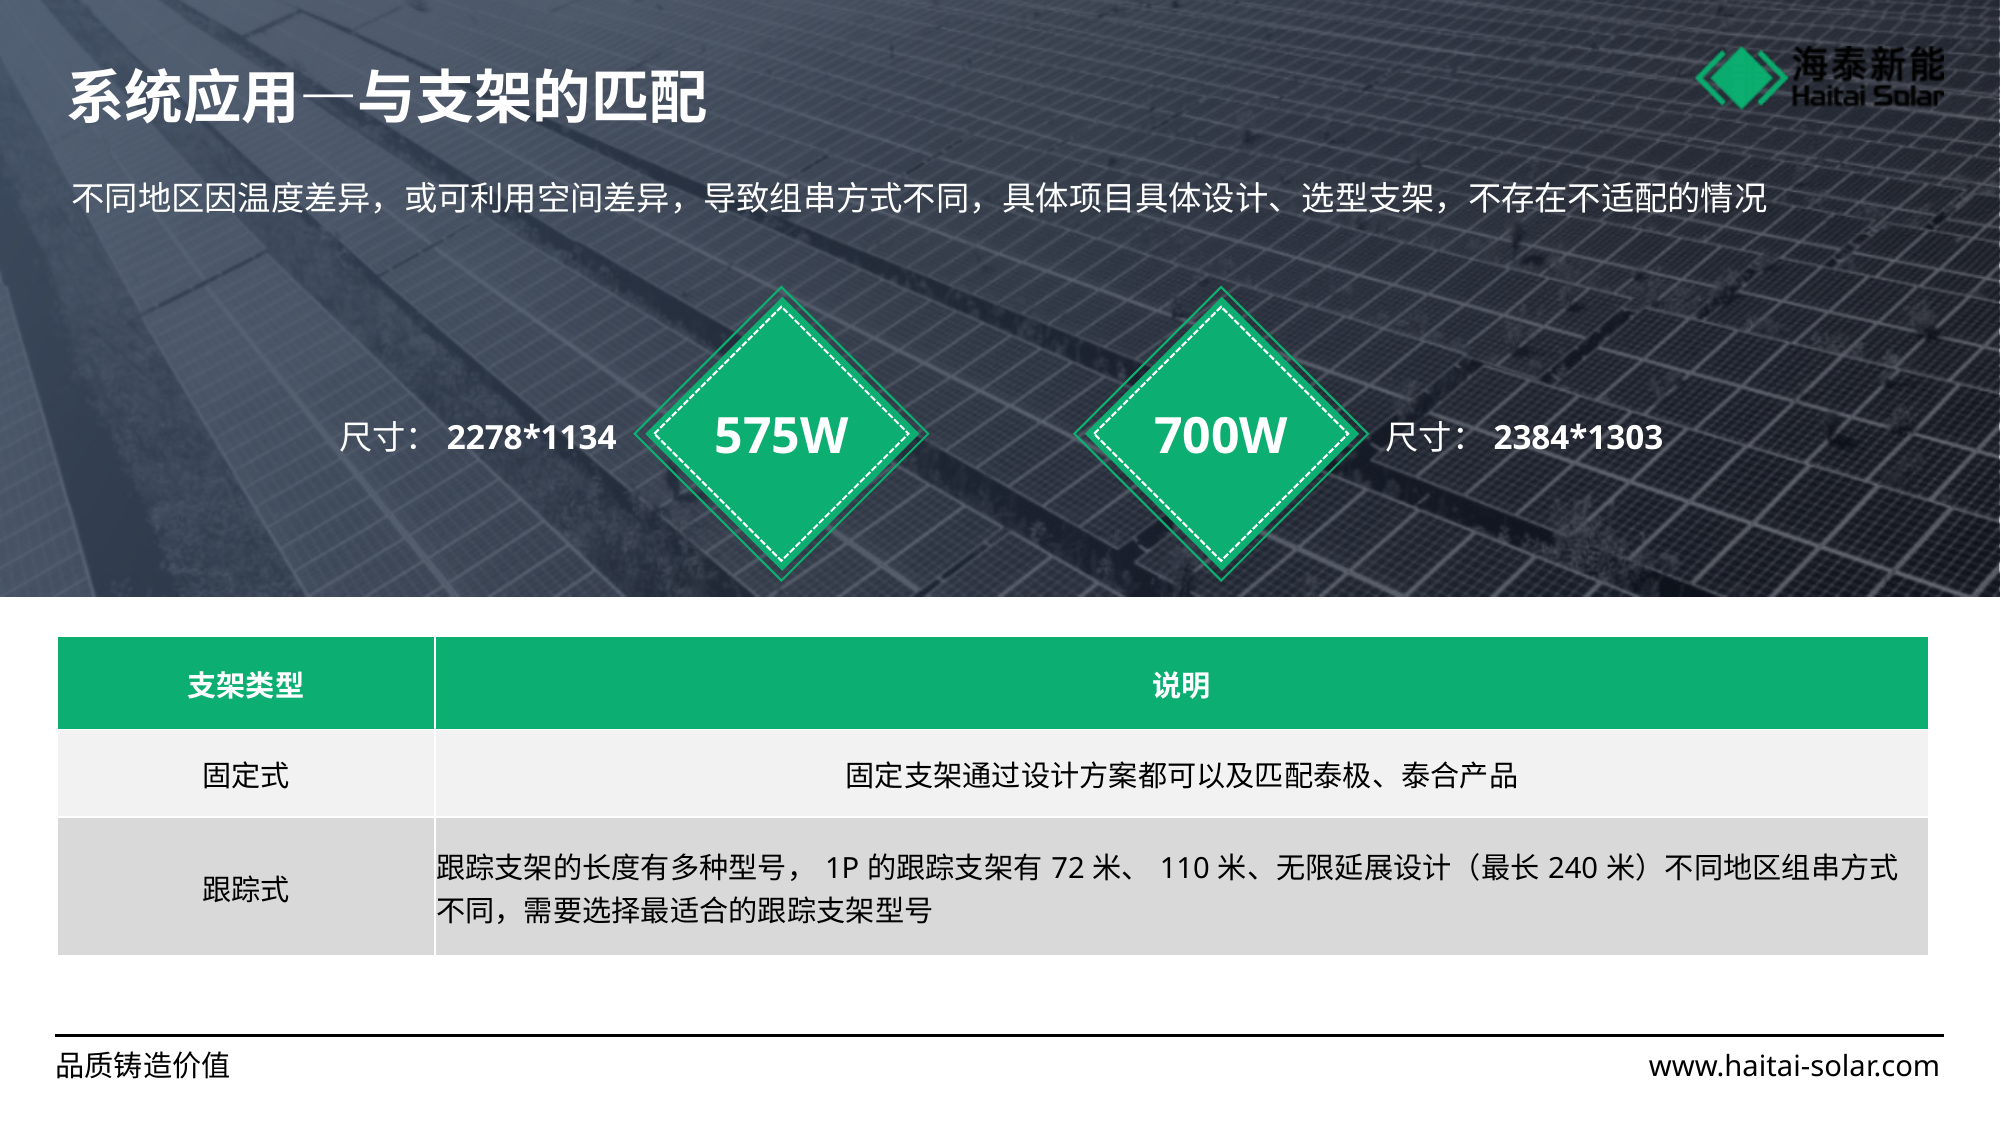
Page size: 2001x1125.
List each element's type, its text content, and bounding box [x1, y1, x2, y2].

table_cell 固定支架通过设计方案都可以及匹配泰极、泰合产品 [436, 730, 1928, 816]
table_header 说明 [436, 637, 1928, 729]
table_cell 跟踪式 [58, 818, 434, 955]
table_cell 跟踪支架的长度有多种型号，1P的跟踪支架有72米、110米、无限延展设计（最长240米）不同地区组串方式不同，需要选择最适合的跟踪支架型号 [436, 818, 1928, 955]
picture [0, 0, 2000, 597]
table_header 支架类型 [58, 637, 434, 729]
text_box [55, 1035, 1944, 1083]
table_cell 固定式 [58, 730, 434, 816]
